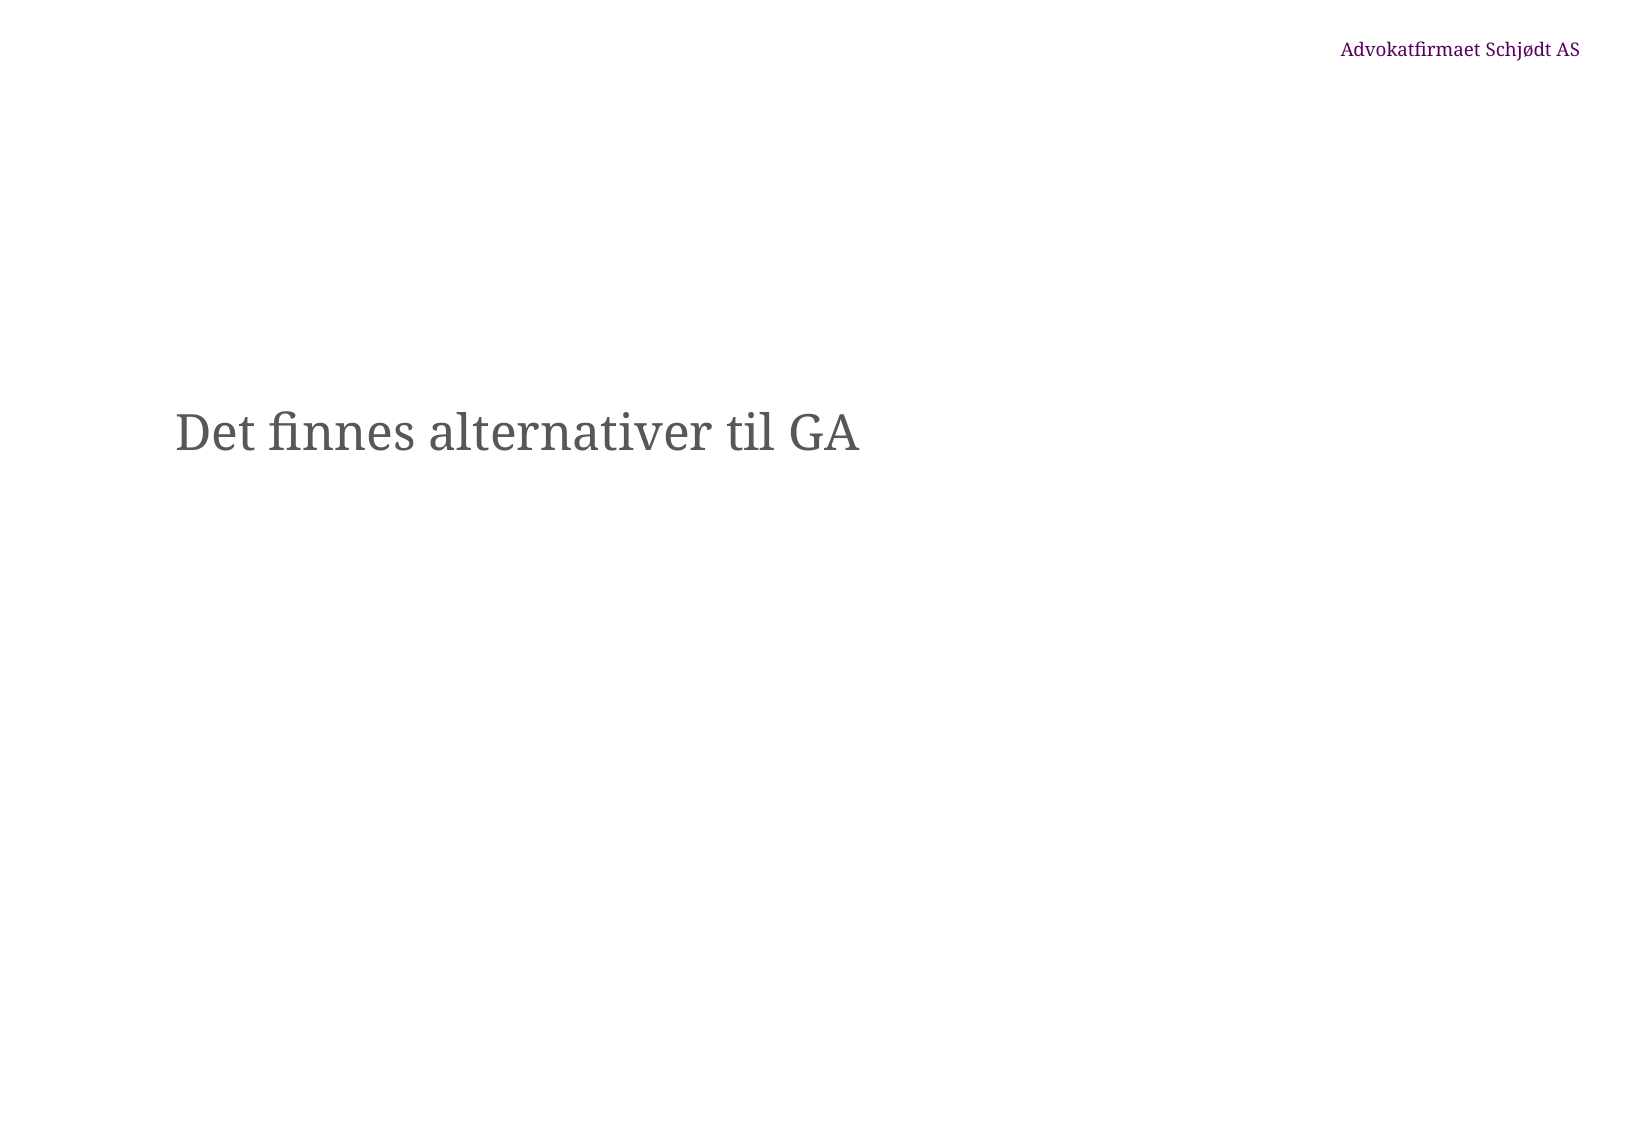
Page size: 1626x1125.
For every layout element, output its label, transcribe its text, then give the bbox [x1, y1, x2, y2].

list Det finnes alternativer til GA [175, 234, 1450, 959]
